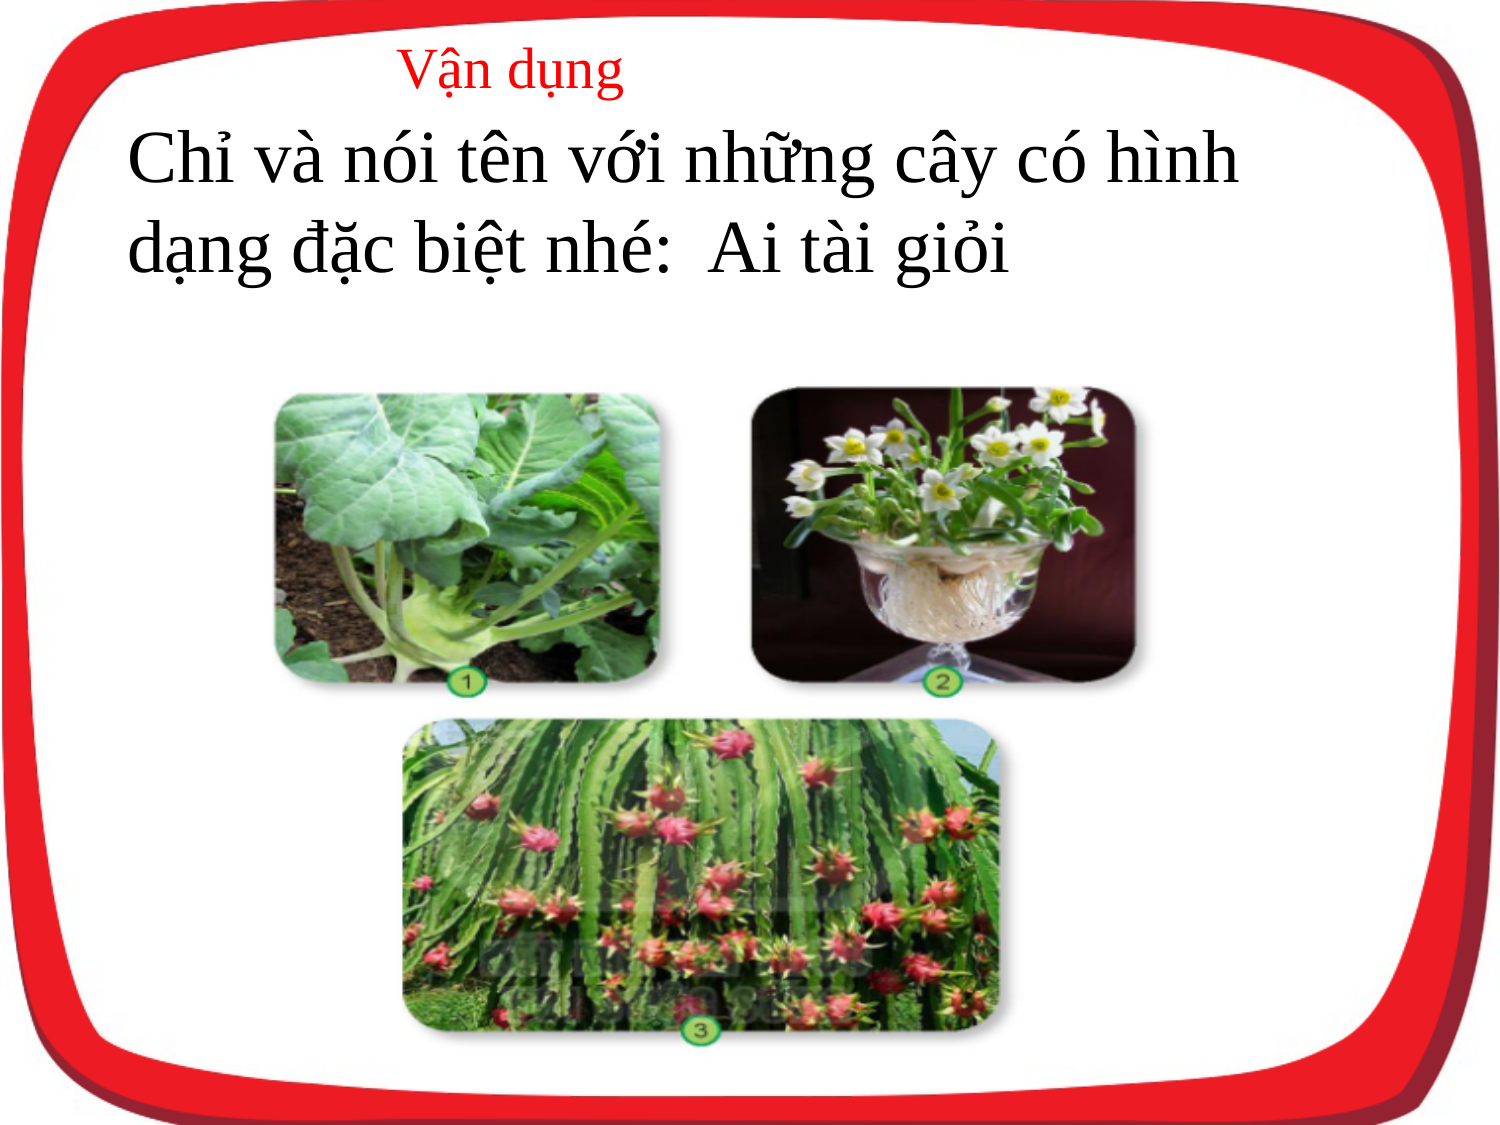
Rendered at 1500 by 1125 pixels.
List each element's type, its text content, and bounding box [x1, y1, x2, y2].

text_box Vận dụng [381, 22, 1069, 108]
text_box Chỉ và nói tên với những cây có hình dạng đặc biệt nhé: Ai tài giỏi [112, 99, 1338, 295]
picture [0, 0, 1500, 1125]
